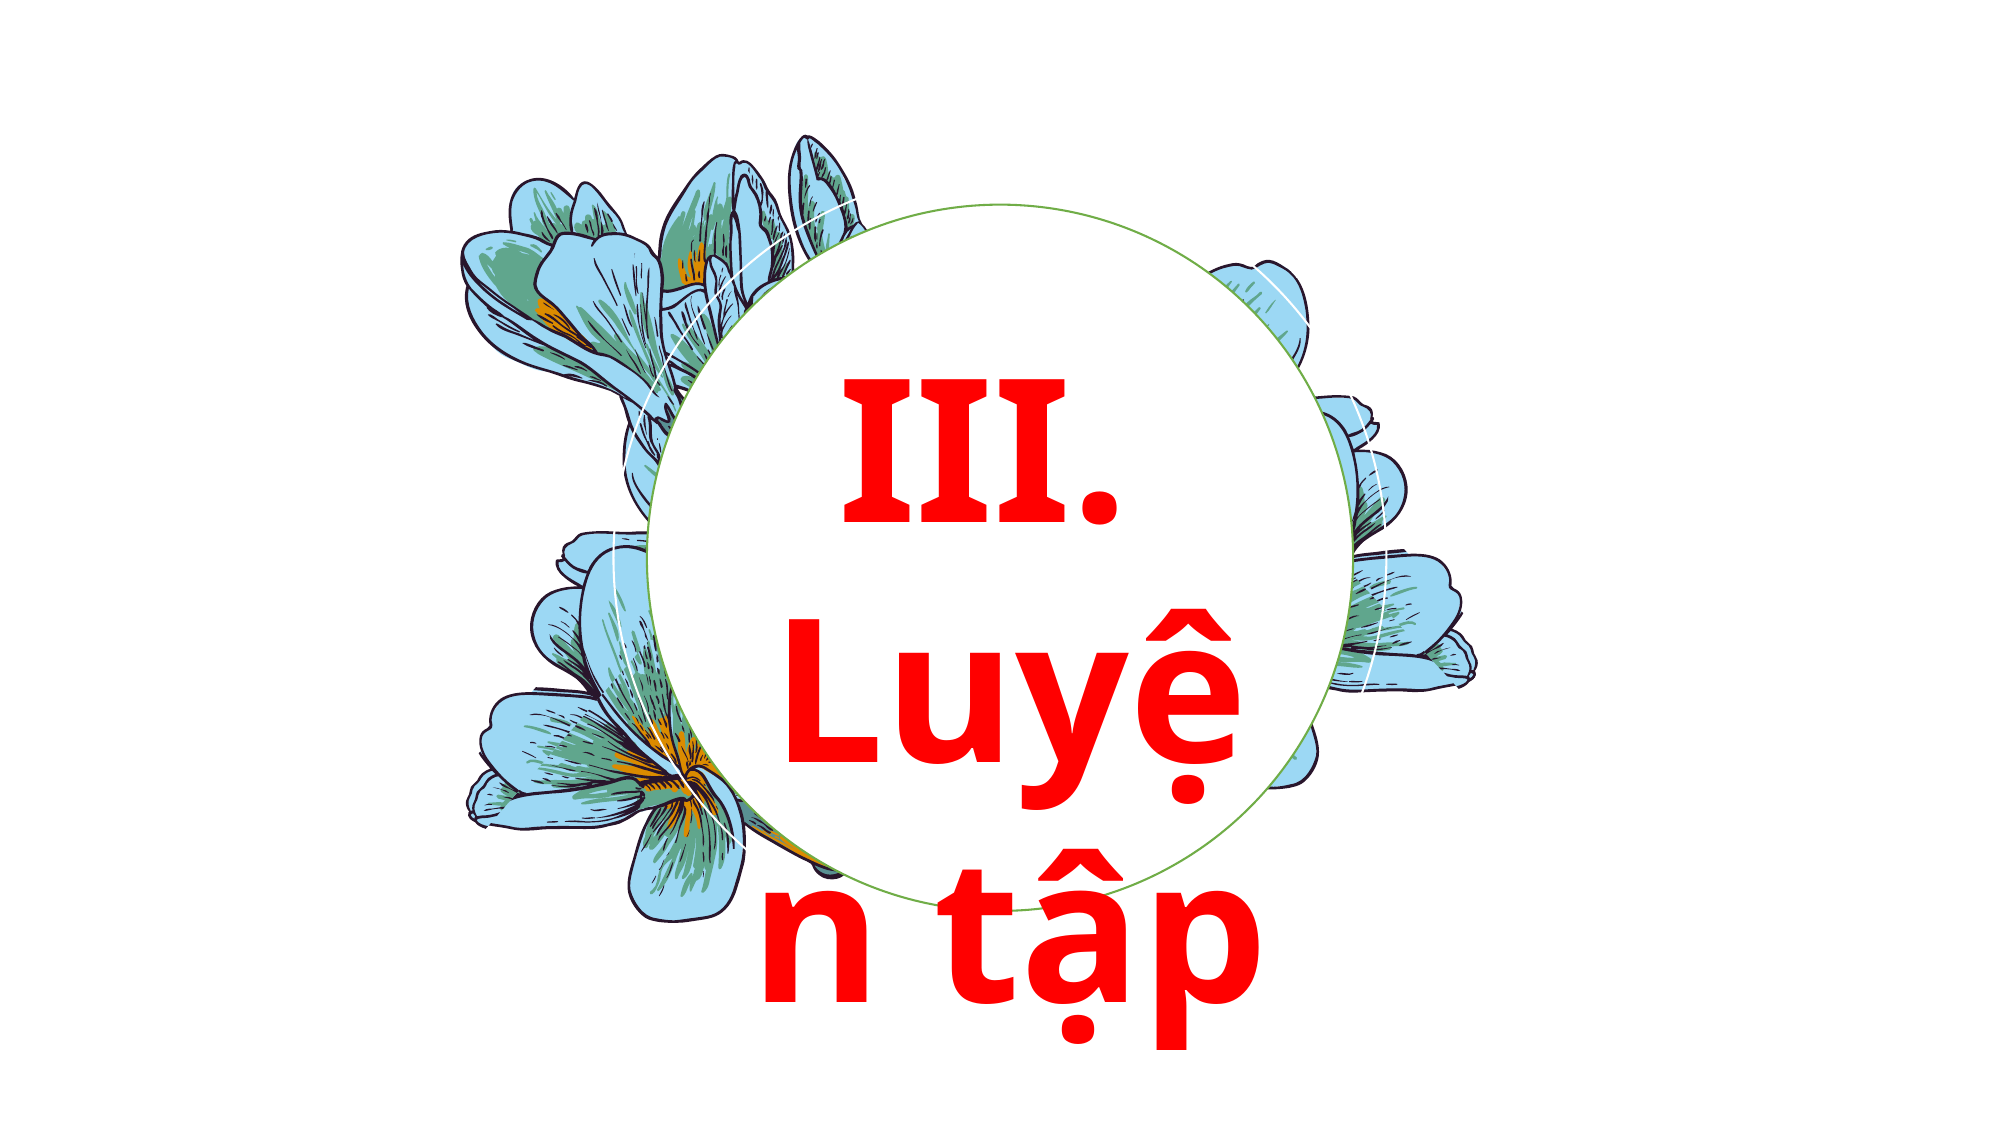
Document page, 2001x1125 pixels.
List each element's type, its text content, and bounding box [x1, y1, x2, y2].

text_box III. Luyện tập [691, 945, 1327, 1050]
picture [444, 93, 1478, 906]
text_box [613, 171, 1387, 945]
